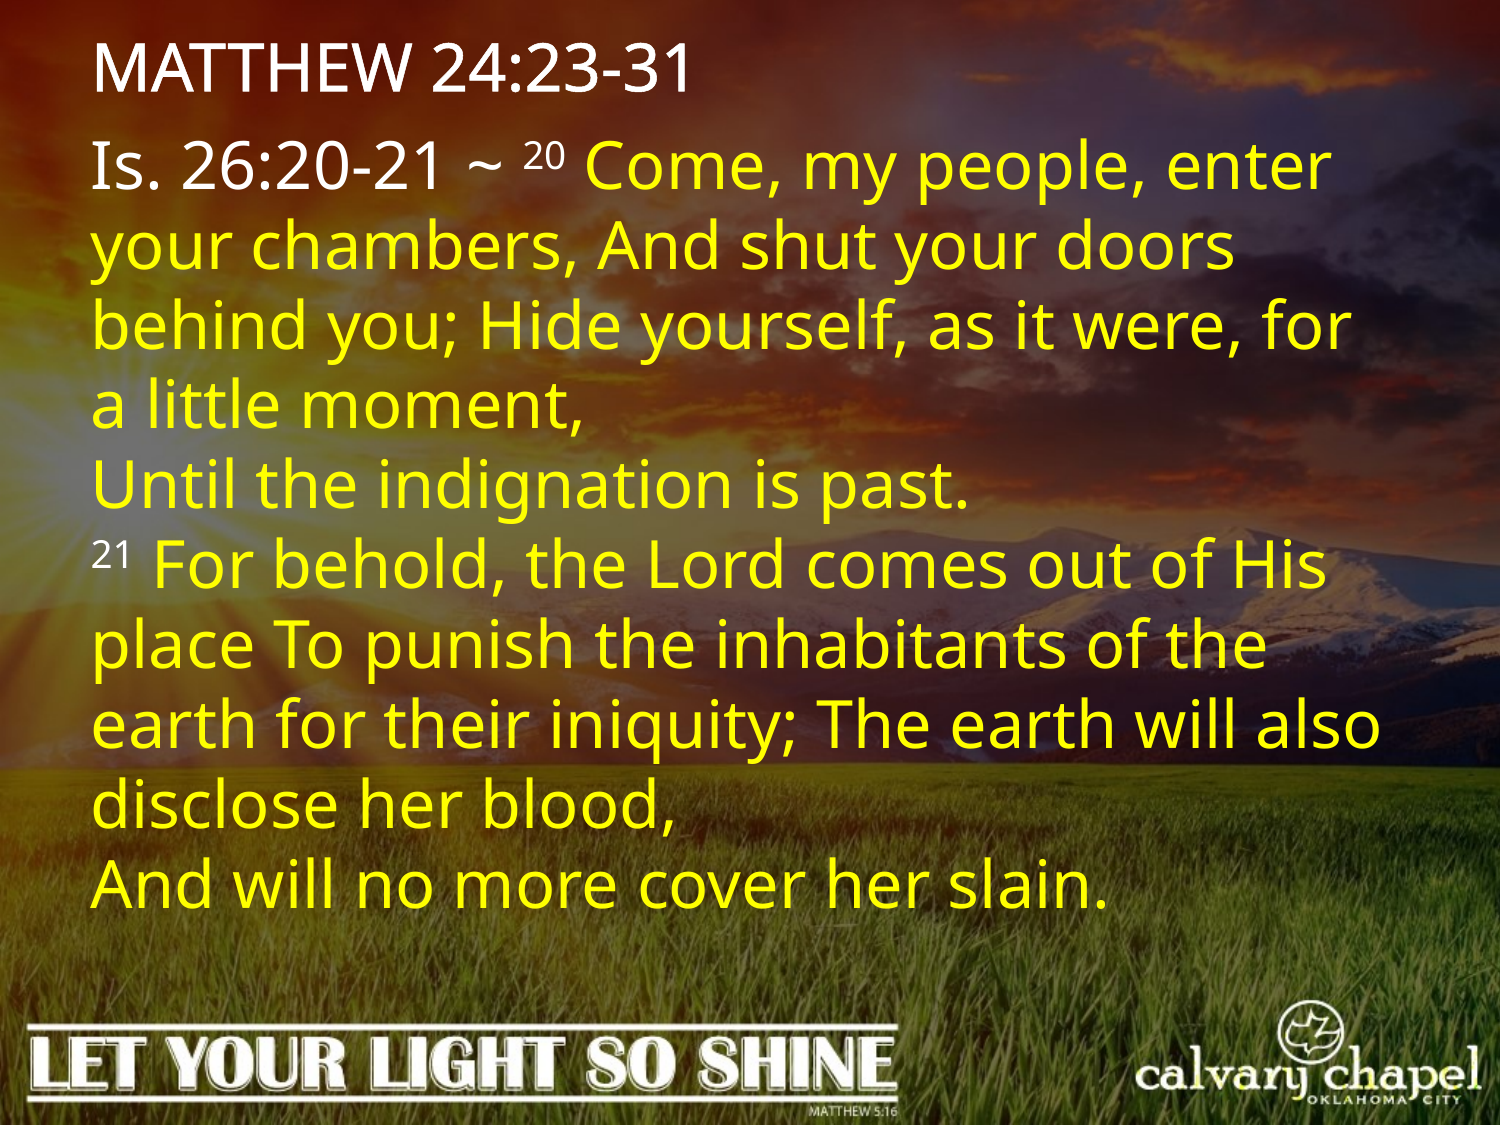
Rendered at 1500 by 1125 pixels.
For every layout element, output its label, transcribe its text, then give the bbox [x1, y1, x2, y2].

text_box Is. 26:20-21 ~ 20 Come, my people, enter your chambers, And shut your doors behind you; Hide yourself, as it were, for a little moment, Until the indignation is past. 21 For behold, the Lord comes out of His place To punish the inhabitants of the earth for their iniquity; The earth will also disclose her blood, And will no more cover her slain. [75, 115, 1421, 930]
picture [0, 0, 1500, 1125]
text_box MATTHEW 24:23-31 [75, 17, 1354, 112]
